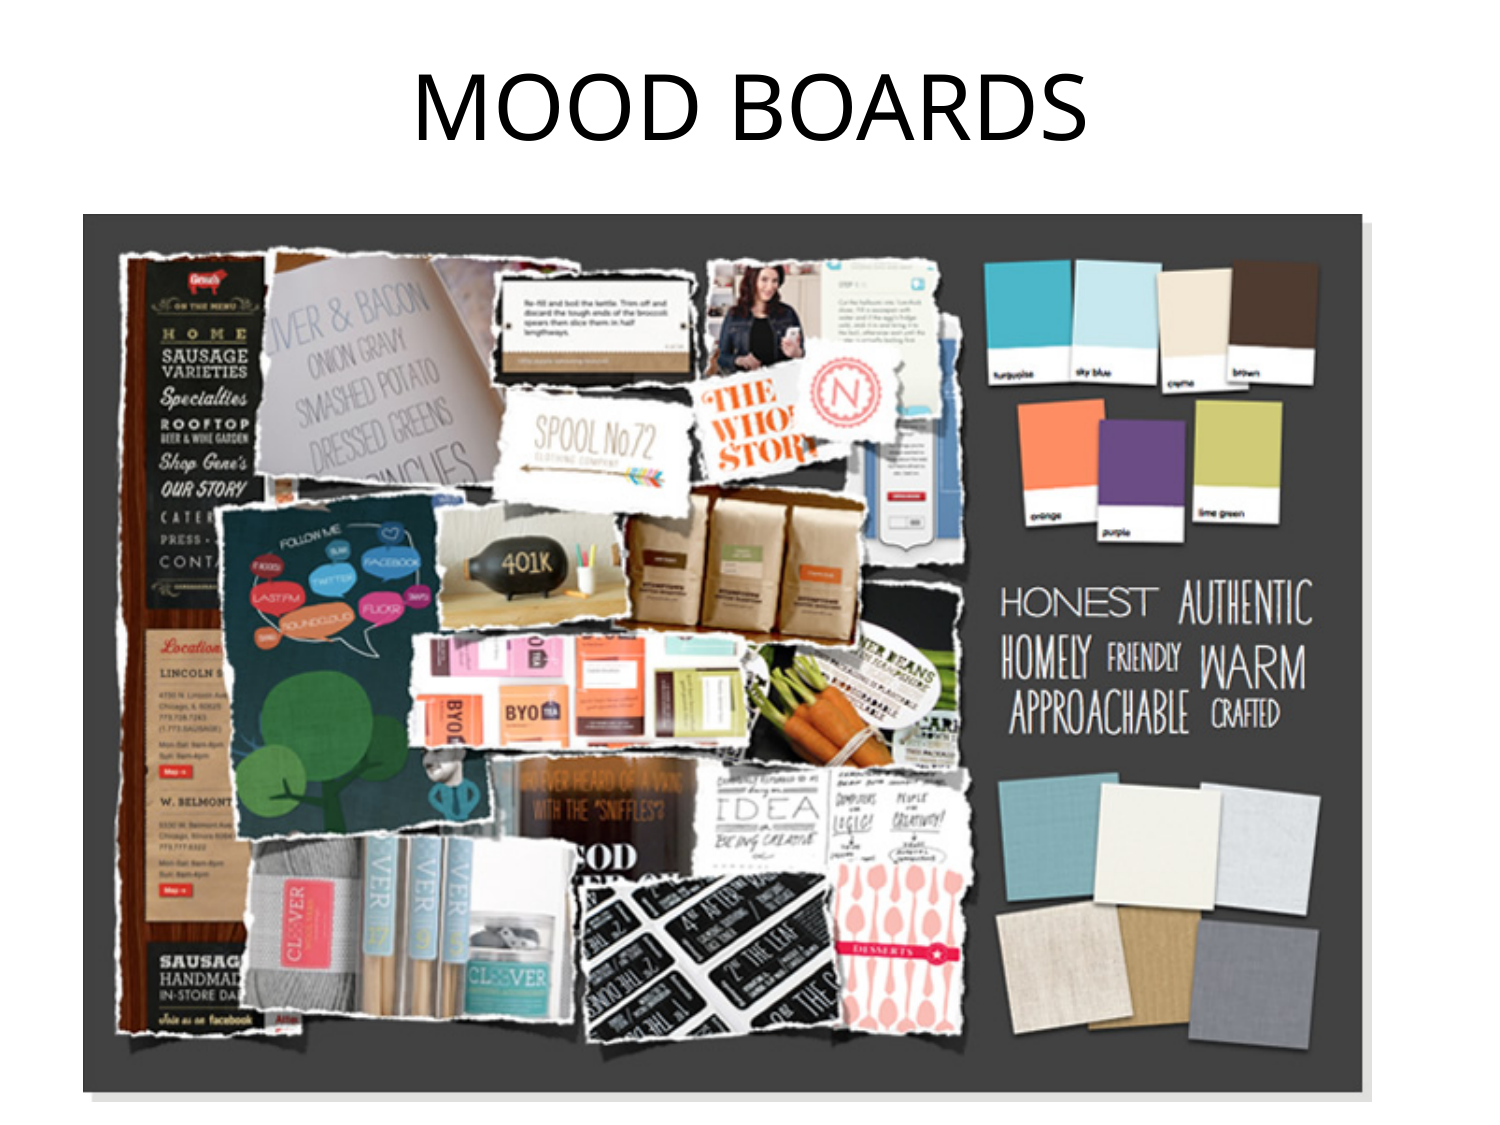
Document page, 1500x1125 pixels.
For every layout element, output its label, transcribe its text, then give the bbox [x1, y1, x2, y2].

title MOOD BOARDS [75, 9, 1425, 198]
picture [83, 214, 1372, 1102]
